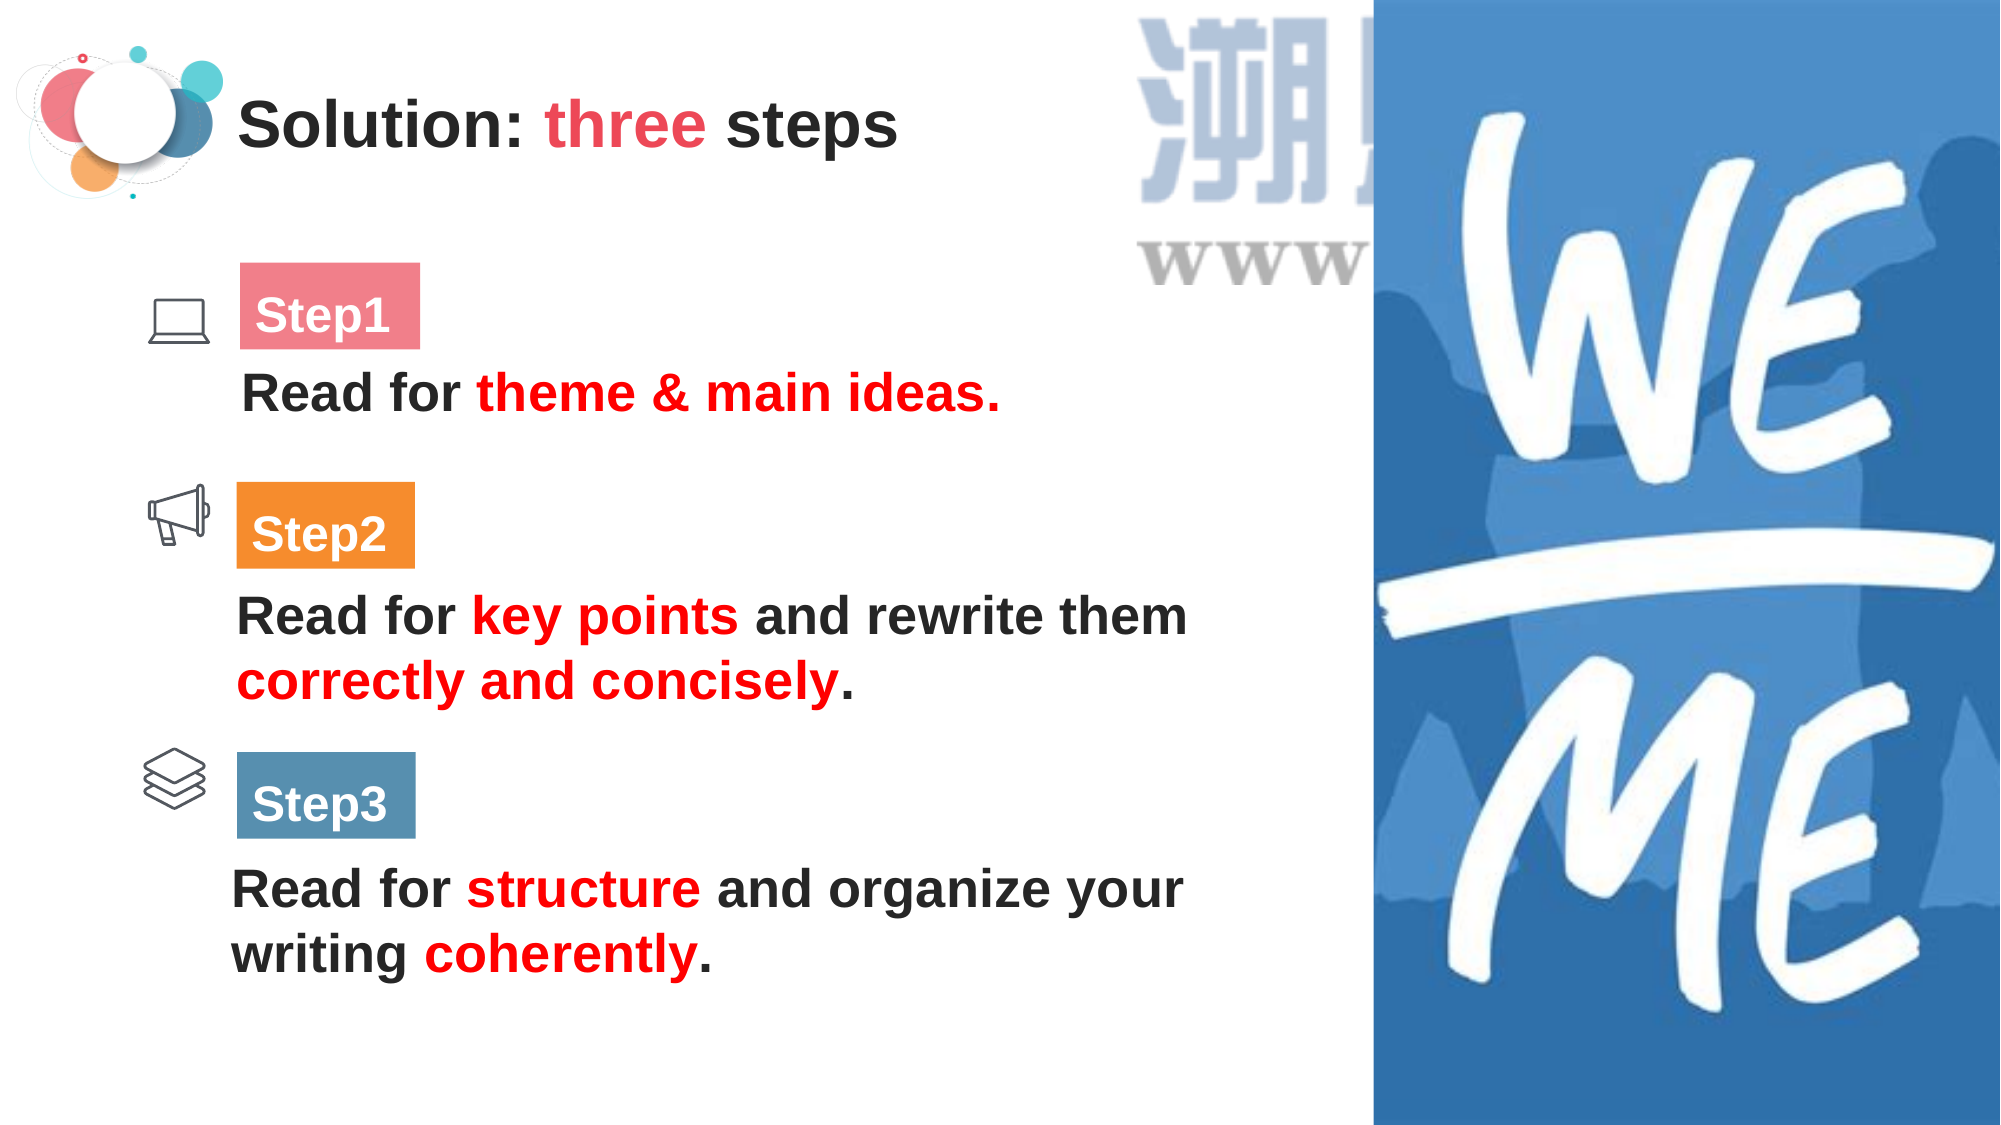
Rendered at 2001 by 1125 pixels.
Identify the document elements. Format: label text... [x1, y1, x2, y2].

picture [16, 46, 223, 199]
text_box [143, 747, 206, 810]
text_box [216, 751, 1373, 993]
text_box Solution: three steps [223, 73, 1373, 169]
text_box [147, 298, 211, 344]
text_box [147, 483, 211, 546]
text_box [226, 262, 1364, 431]
picture [1134, 0, 2000, 1125]
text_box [221, 481, 1292, 720]
